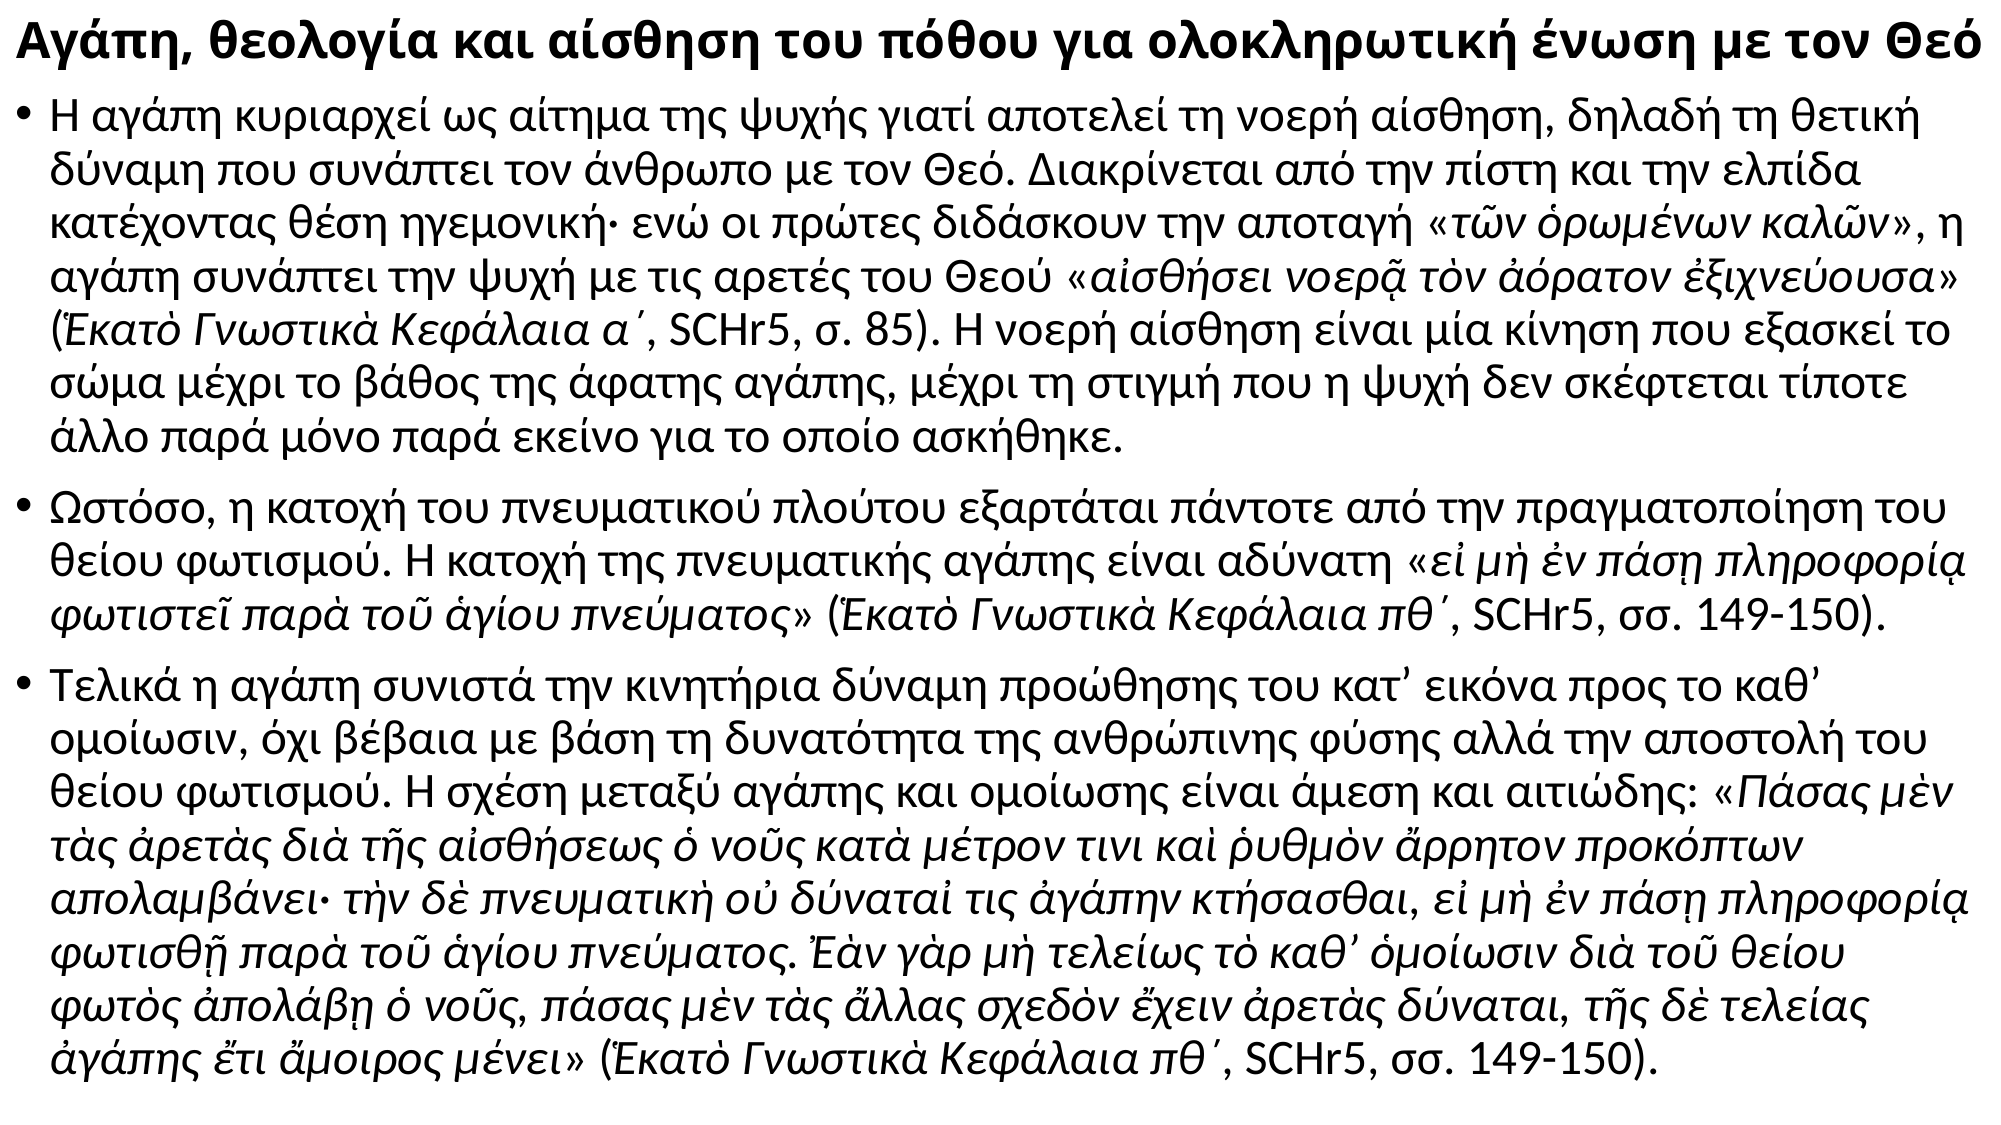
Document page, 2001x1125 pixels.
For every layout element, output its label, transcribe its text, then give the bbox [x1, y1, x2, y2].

title Αγάπη, θεολογία και αίσθηση του πόθου για ολοκληρωτική ένωση με τον Θεό [0, 3, 2000, 81]
list Η αγάπη κυριαρχεί ως αίτημα της ψυχής γιατί αποτελεί τη νοερή αίσθηση, δηλαδή τη θετική δύναμη που συνάπτει τον άνθρωπο με τον Θεό. Διακρίνεται από την πίστη και την ελπίδα κατέχοντας θέση ηγεμονική· ενώ οι πρώτες διδάσκουν την αποταγή «τῶν ὁρωμένων καλῶν», η αγάπη συνάπτει την ψυχή με τις αρετές του Θεού «αἰσθήσει νοερᾷ τὸν ἀόρατον ἐξιχνεύουσα» (Ἑκατὸ Γνωστικὰ Κεφάλαια α΄, SCHr5, σ. 85). Η νοερή αίσθηση είναι μία κίνηση που εξασκεί το σώμα μέχρι το βάθος της άφατης αγάπης, μέχρι τη στιγμή που η ψυχή δεν σκέφτεται τίποτε άλλο παρά μόνο παρά εκείνο για το οποίο ασκήθηκε. Ωστόσο, η κατοχή του πνευματικού πλούτου εξαρτάται πάντοτε από την πραγματοποίηση του θείου φωτισμού. Η κατοχή της πνευματικής αγάπης είναι αδύνατη «εἰ μὴ ἐν πάσῃ πληροφορίᾳ φωτιστεῖ παρὰ τοῦ ἁγίου πνεύματος» (Ἑκατὸ Γνωστικὰ Κεφάλαια πθ΄, SCHr5, σσ. 149-150). Τελικά η αγάπη συνιστά την κινητήρια δύναμη προώθησης του κατ’ εικόνα προς το καθ’ ομοίωσιν, όχι βέβαια με βάση τη δυνατότητα της ανθρώπινης φύσης αλλά την αποστολή του θείου φωτισμού. Η σχέση μεταξύ αγάπης και ομοίωσης είναι άμεση και αιτιώδης: «Πάσας μὲν τὰς ἀρετὰς διὰ τῆς αἰσθήσεως ὁ νοῦς κατὰ μέτρον τινι καὶ ῥυθμὸν ἄρρητον προκόπτων απολαμβάνει· τὴν δὲ πνευματικὴ οὐ δύναταἰ τις ἀγάπην κτήσασθαι, εἰ μὴ ἐν πάσῃ πληροφορίᾳ φωτισθῇ παρὰ τοῦ ἁγίου πνεύματος. Ἐὰν γὰρ μὴ τελείως τὸ καθ’ ὁμοίωσιν διὰ τοῦ θείου φωτὸς ἀπολάβῃ ὁ νοῦς, πάσας μὲν τὰς ἄλλας σχεδὸν ἔχειν ἀρετὰς δύναται, τῆς δὲ τελείας ἀγάπης ἔτι ἄμοιρος μένει» (Ἑκατὸ Γνωστικὰ Κεφάλαια πθ΄, SCHr5, σσ. 149-150). [0, 81, 2000, 1122]
